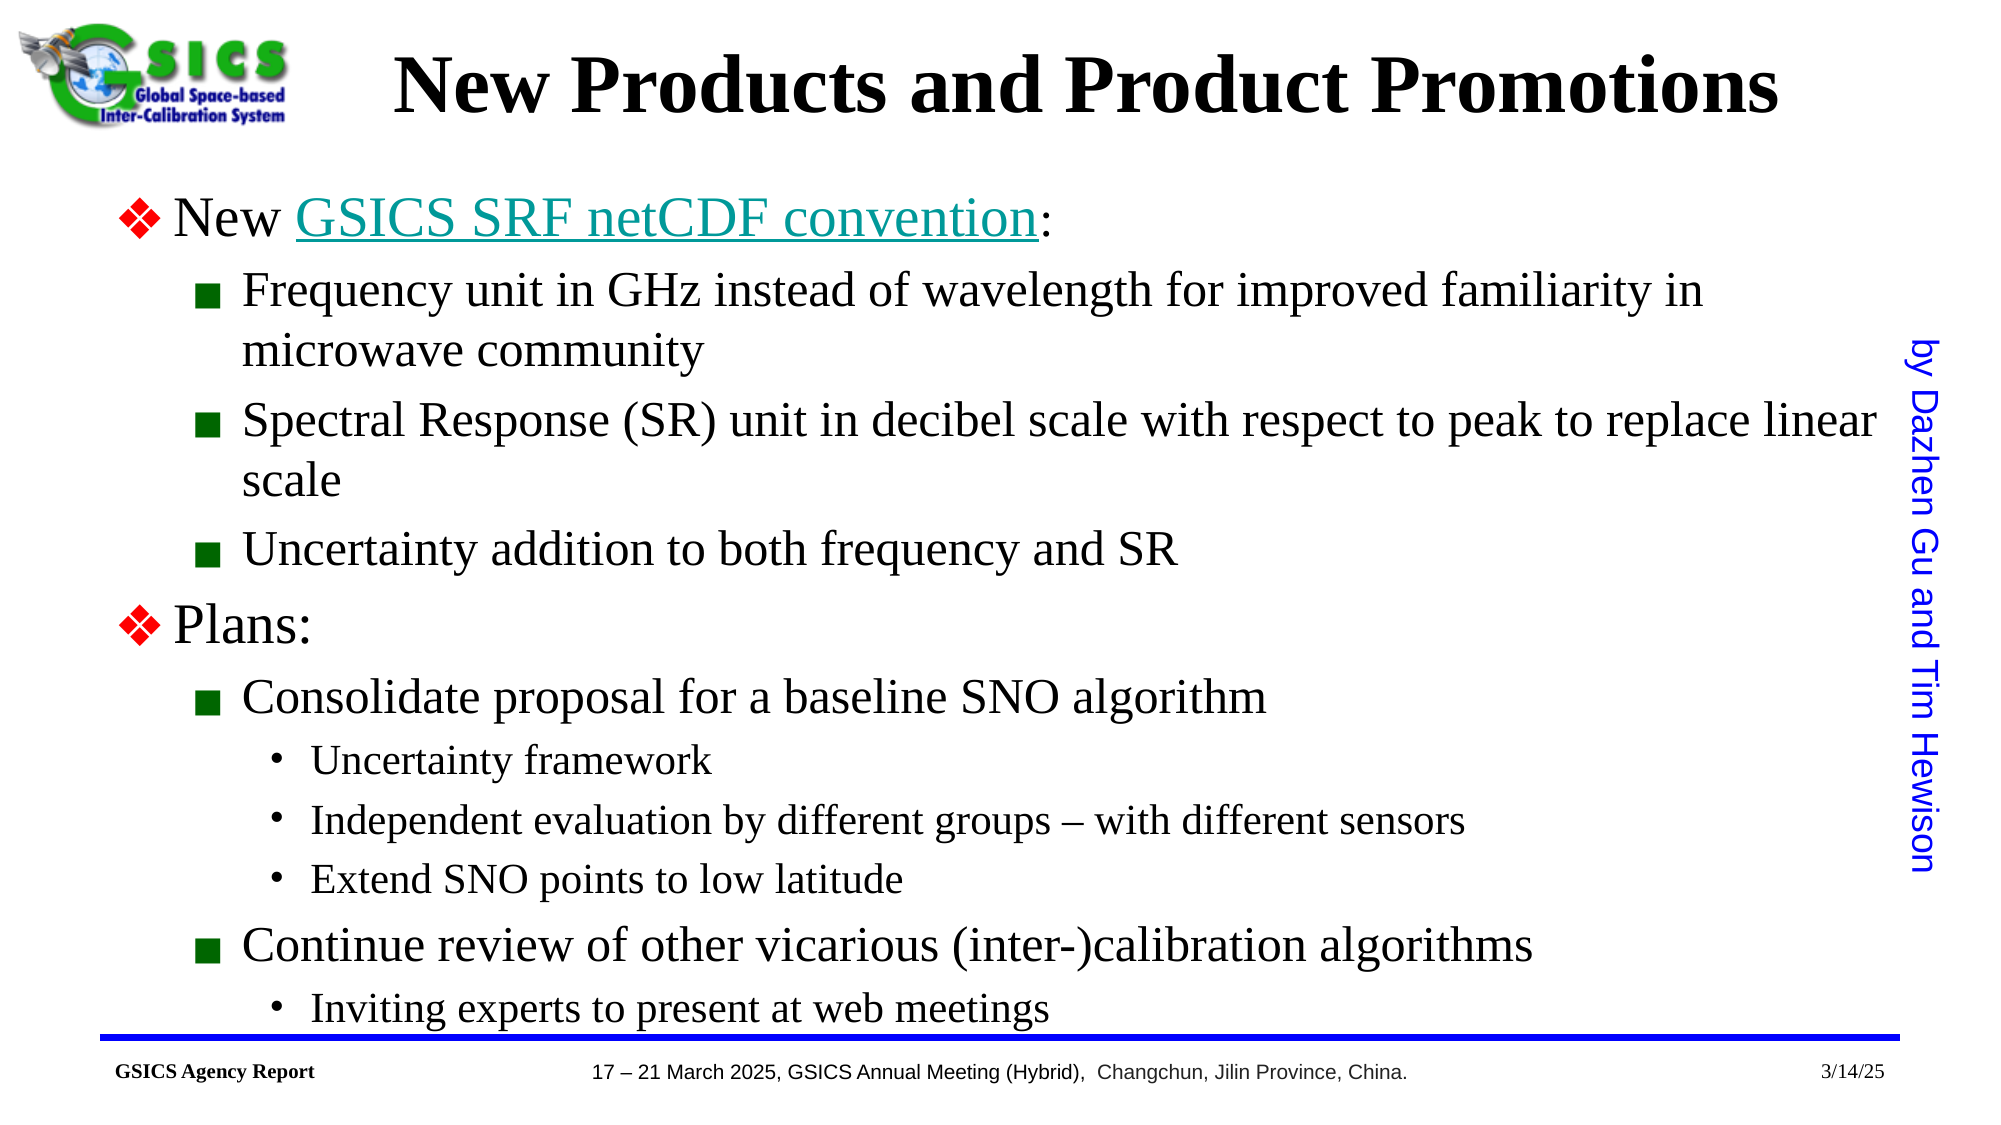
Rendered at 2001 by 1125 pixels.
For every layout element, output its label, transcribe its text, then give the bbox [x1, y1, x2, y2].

text_box by Dazhen Gu and Tim Hewison [1897, 323, 1958, 1018]
title New Products and Product Promotions [349, 21, 1825, 132]
list New GSICS SRF netCDF convention: Frequency unit in GHz instead of wavelength for improved familiarity in microwave community Spectral Response (SR) unit in decibel scale with respect to peak to replace linear scale Uncertainty addition to both frequency and SR Plans: Consolidate proposal for a baseline SNO algorithm Uncertainty framework Independent evaluation by different groups – with different sensors Extend SNO points to low latitude Continue review of other vicarious (inter-)calibration algorithms Inviting experts to present at web meetings [99, 171, 1900, 1041]
picture [11, 16, 293, 131]
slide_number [1600, 1050, 1900, 1089]
